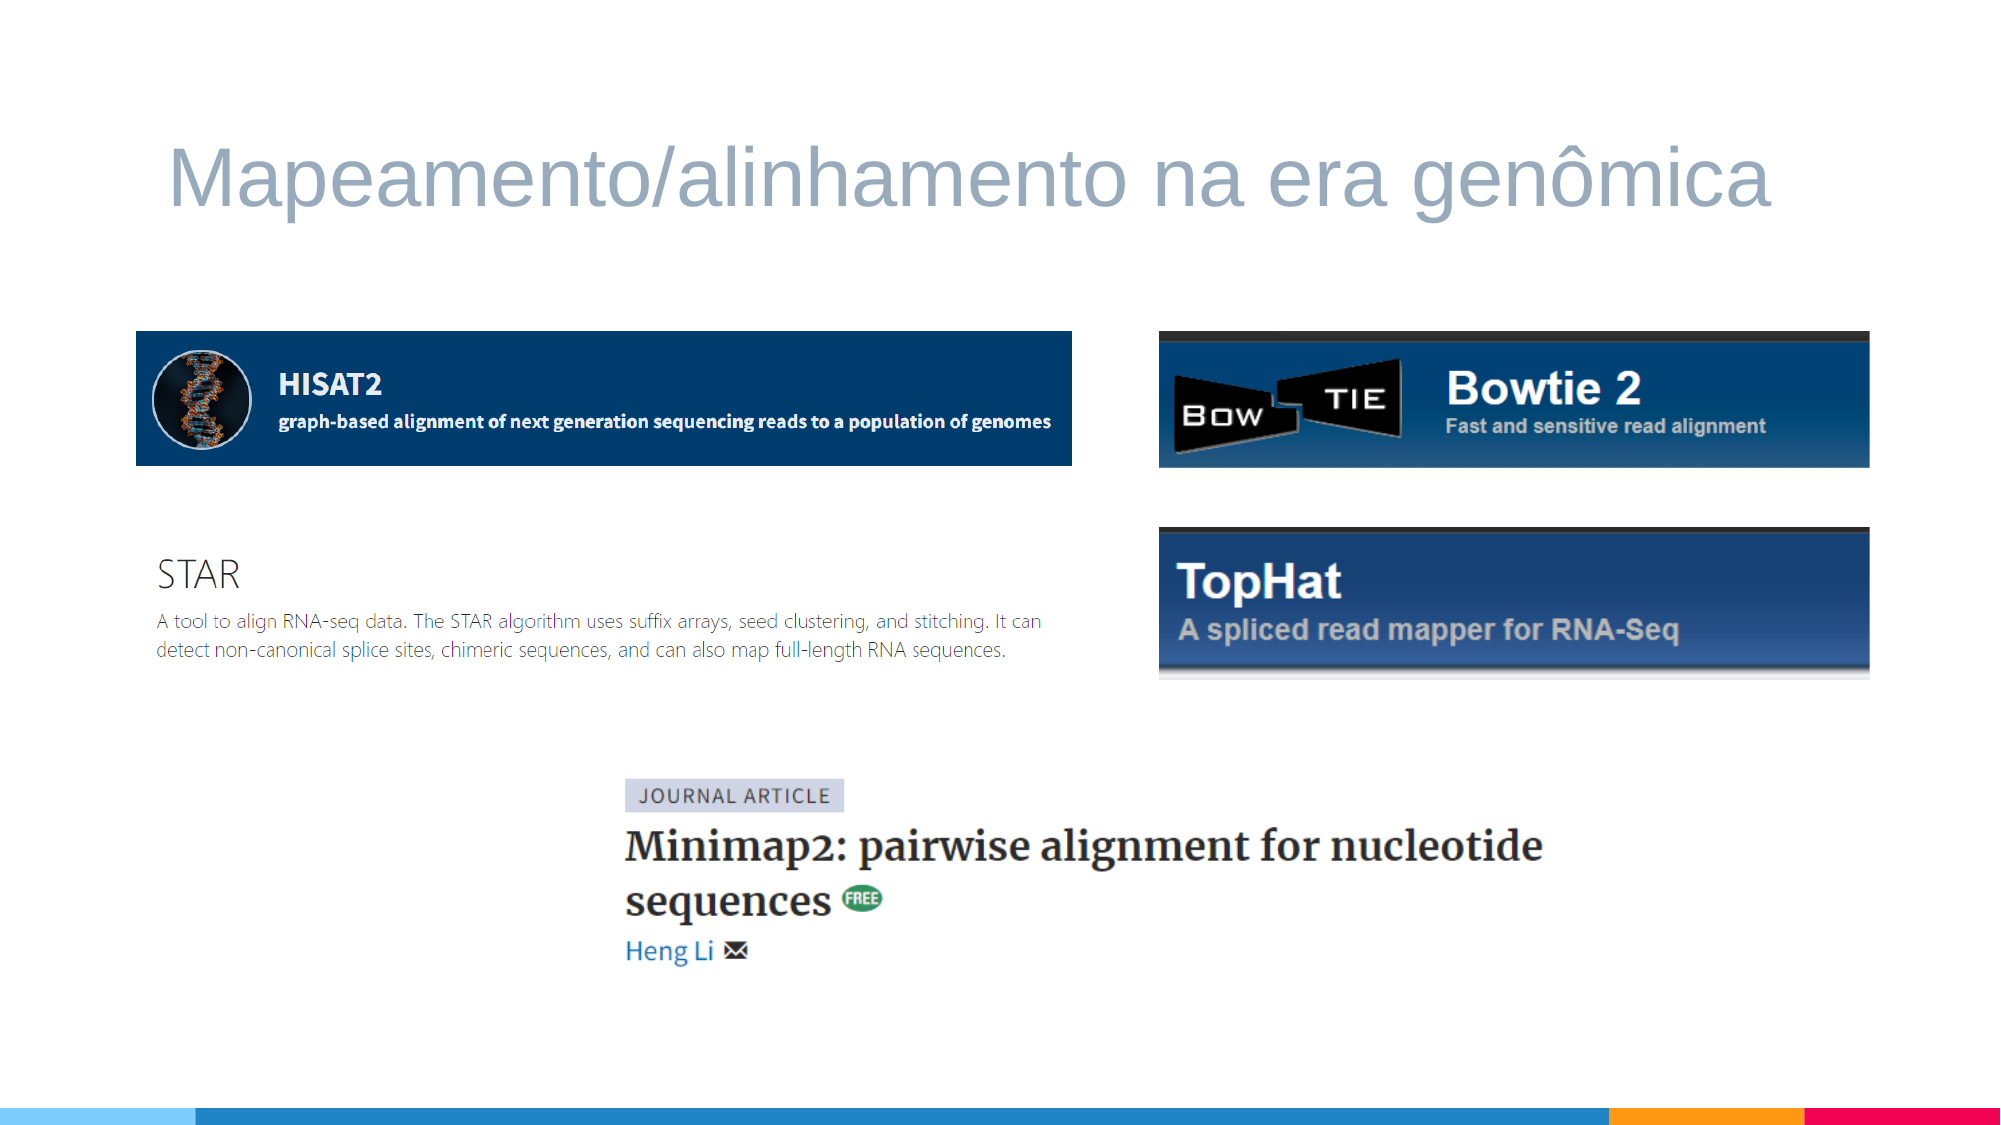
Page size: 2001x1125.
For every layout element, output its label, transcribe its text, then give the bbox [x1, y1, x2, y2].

picture [135, 331, 1073, 466]
picture [606, 769, 1565, 985]
picture [1158, 527, 1870, 680]
title Mapeamento/alinhamento na era genômica [152, 51, 1910, 239]
picture [1158, 330, 1870, 476]
picture [135, 531, 1073, 684]
